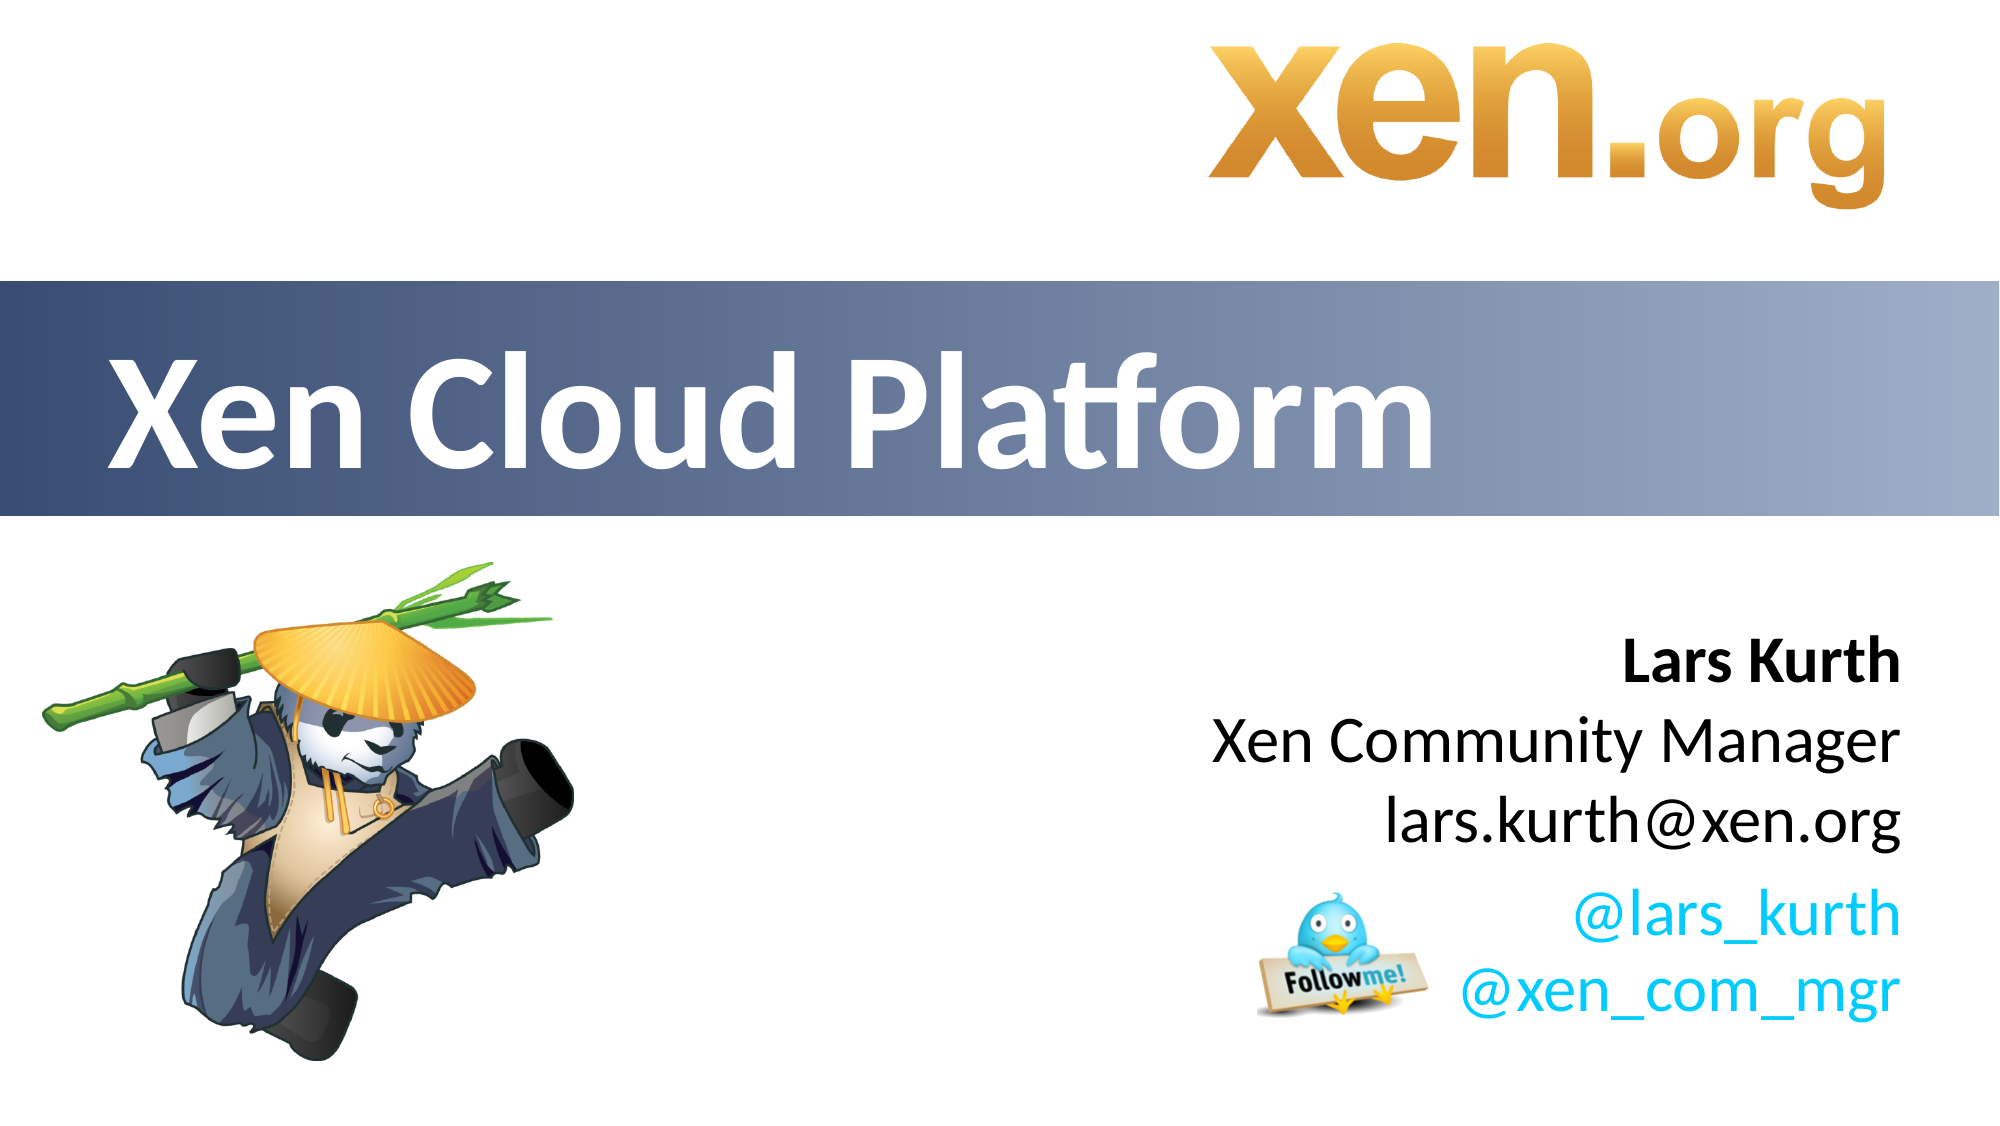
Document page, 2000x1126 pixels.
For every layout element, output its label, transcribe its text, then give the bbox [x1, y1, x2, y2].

subtitle Lars Kurth Xen Community Manager lars.kurth@xen.org [602, 615, 1903, 837]
picture [42, 562, 574, 1061]
text_box @lars_kurth @xen_com_mgr [1299, 871, 1903, 1031]
picture [1256, 891, 1429, 1019]
title Xen Cloud Platform [107, 313, 1768, 492]
picture [1203, 43, 1903, 220]
